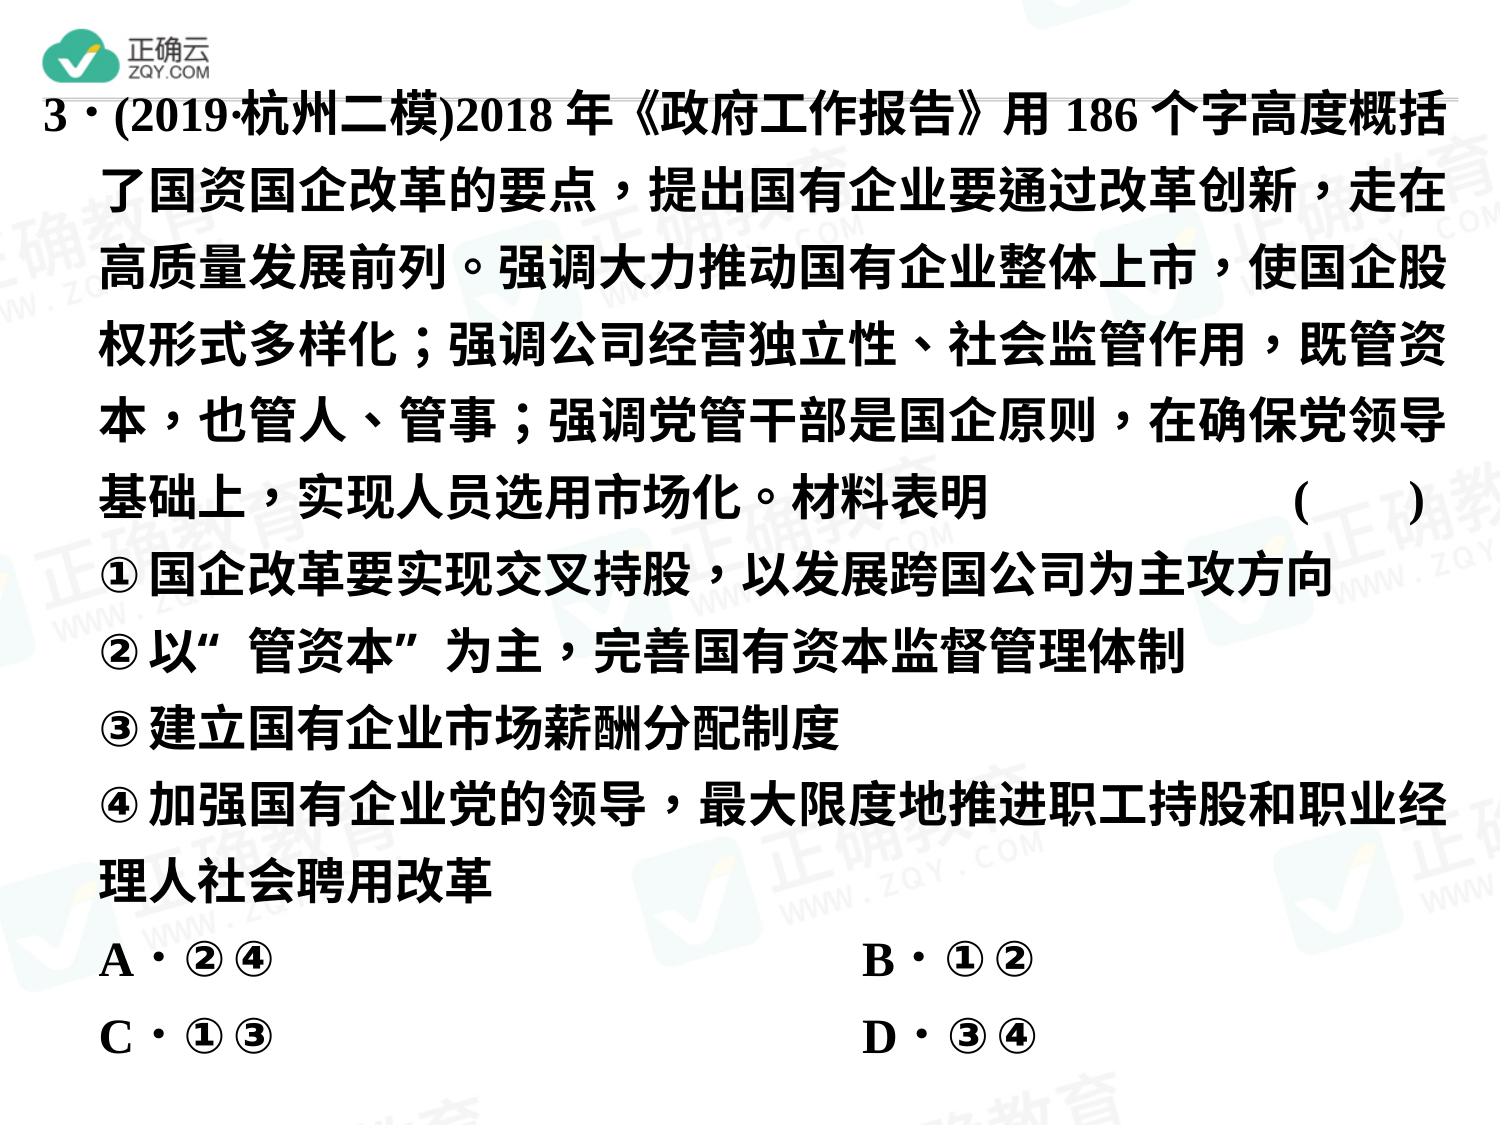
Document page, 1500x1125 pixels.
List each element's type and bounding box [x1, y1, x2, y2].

text_box [42, 81, 1449, 1080]
picture [0, 0, 1500, 1125]
